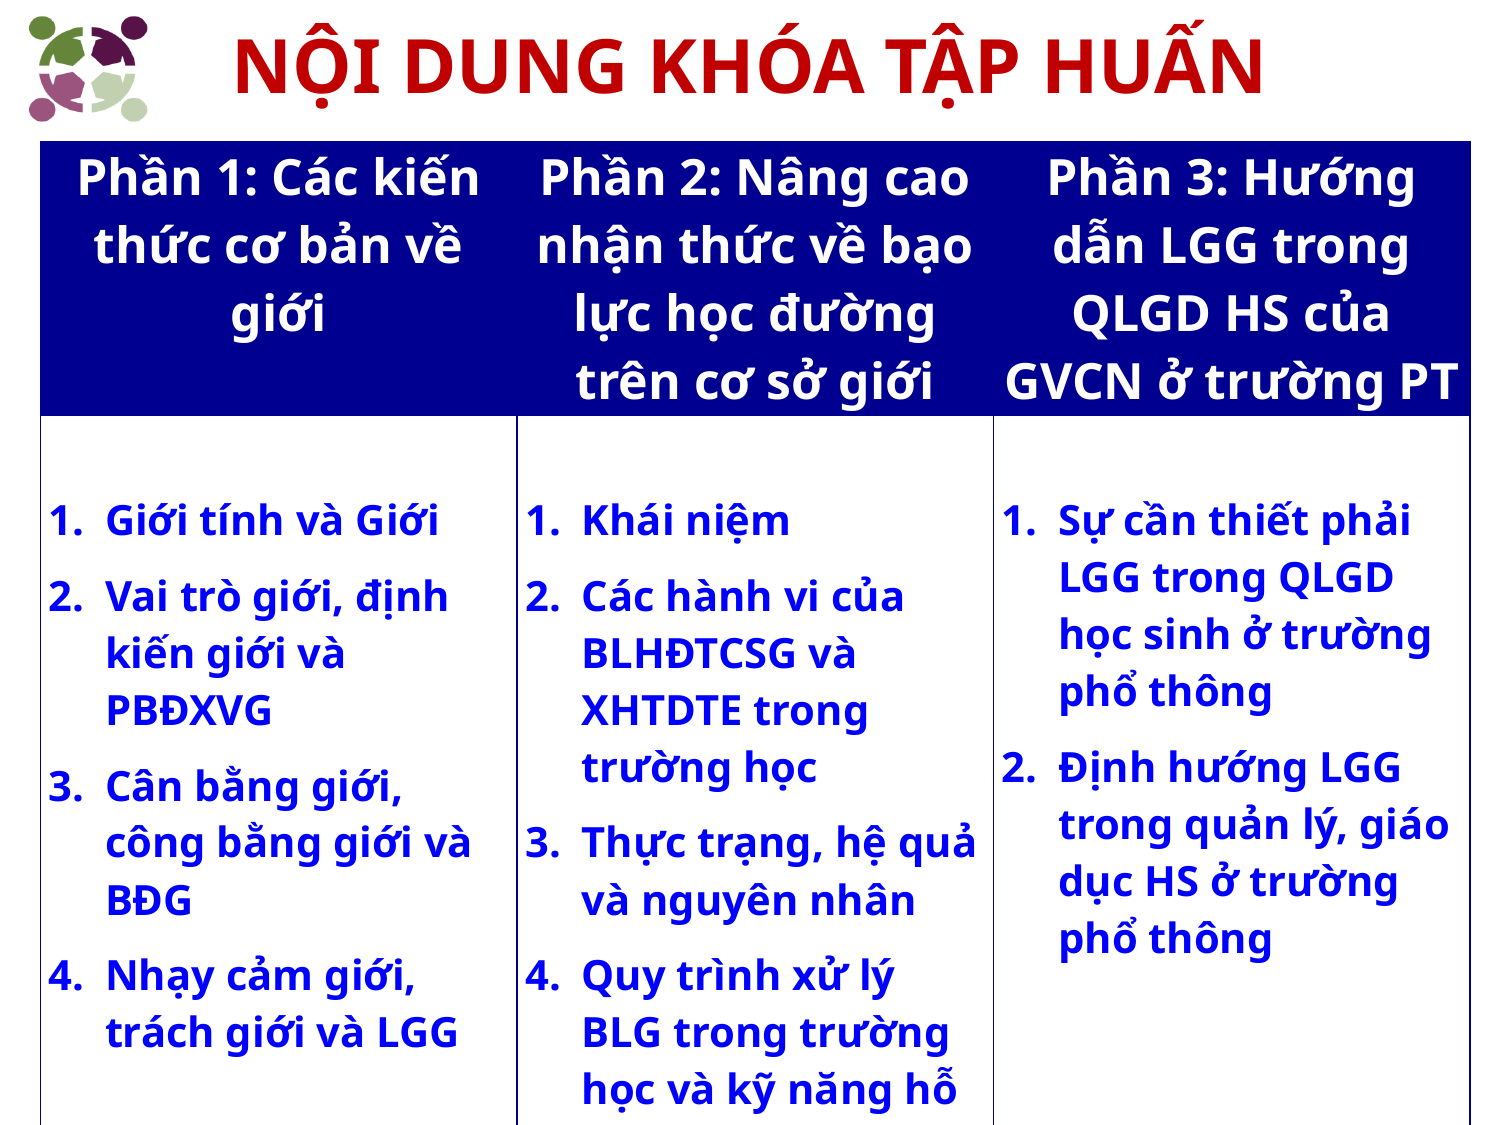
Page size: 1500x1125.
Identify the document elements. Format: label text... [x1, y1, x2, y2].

table_cell Khái niệm Các hành vi của BLHĐTCSG và XHTDTE trong trường học Thực trạng, hệ quả và nguyên nhân Quy trình xử lý BLG trong trường học và kỹ năng hỗ trợ của GVCN [518, 416, 993, 1125]
title NỘI DUNG KHÓA TẬP HUẤN [165, 16, 1397, 111]
table_cell Sự cần thiết phải LGG trong QLGD học sinh ở trường phổ thông Định hướng LGG trong quản lý, giáo dục HS ở trường phổ thông [994, 416, 1469, 1125]
table_header Phần 2: Nâng cao nhận thức về bạo lực học đường trên cơ sở giới [518, 143, 993, 414]
table_header Phần 1: Các kiến thức cơ bản về giới [41, 143, 516, 414]
picture [13, 0, 161, 130]
table_cell Giới tính và Giới Vai trò giới, định kiến giới và PBĐXVG Cân bằng giới, công bằng giới và BĐG Nhạy cảm giới, trách giới và LGG [41, 416, 516, 1125]
table_header Phần 3: Hướng dẫn LGG trong QLGD HS của GVCN ở trường PT [994, 143, 1469, 414]
